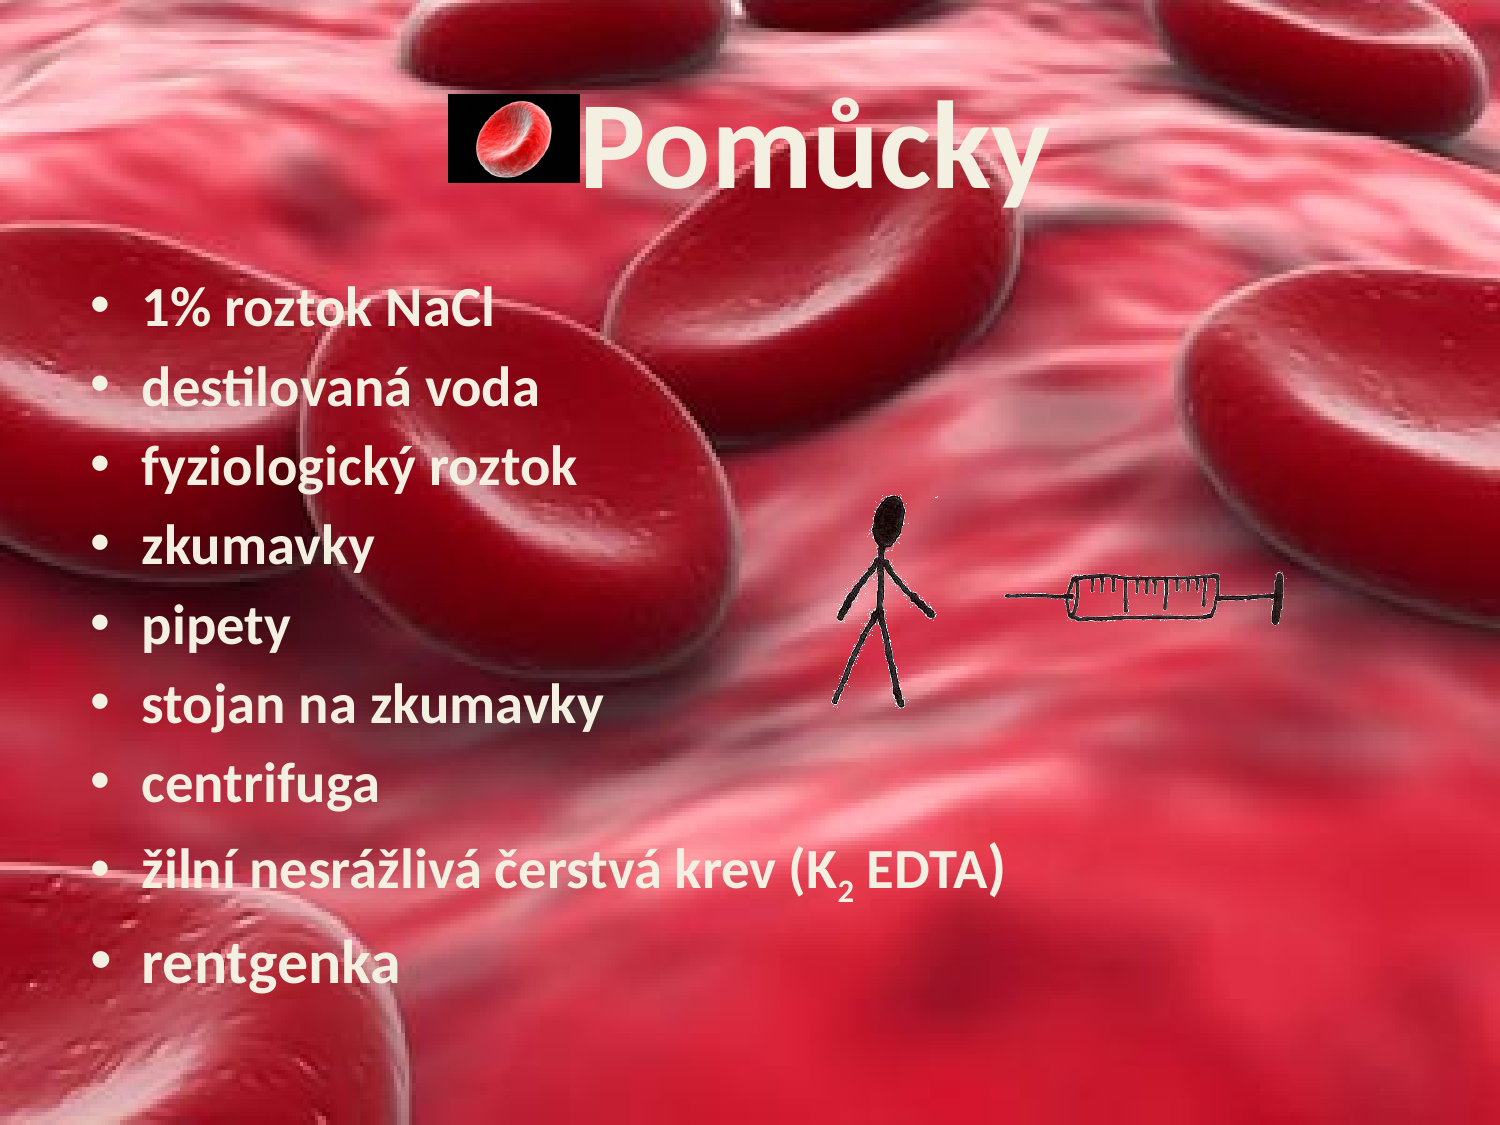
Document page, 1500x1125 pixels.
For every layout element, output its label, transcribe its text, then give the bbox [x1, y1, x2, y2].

title Pomůcky [75, 45, 1425, 233]
picture [0, 0, 1500, 1125]
list 1% roztok NaCl destilovaná voda fyziologický roztok zkumavky pipety stojan na zkumavky centrifuga žilní nesrážlivá čerstvá krev (K2 EDTA) rentgenka [75, 262, 1425, 1005]
